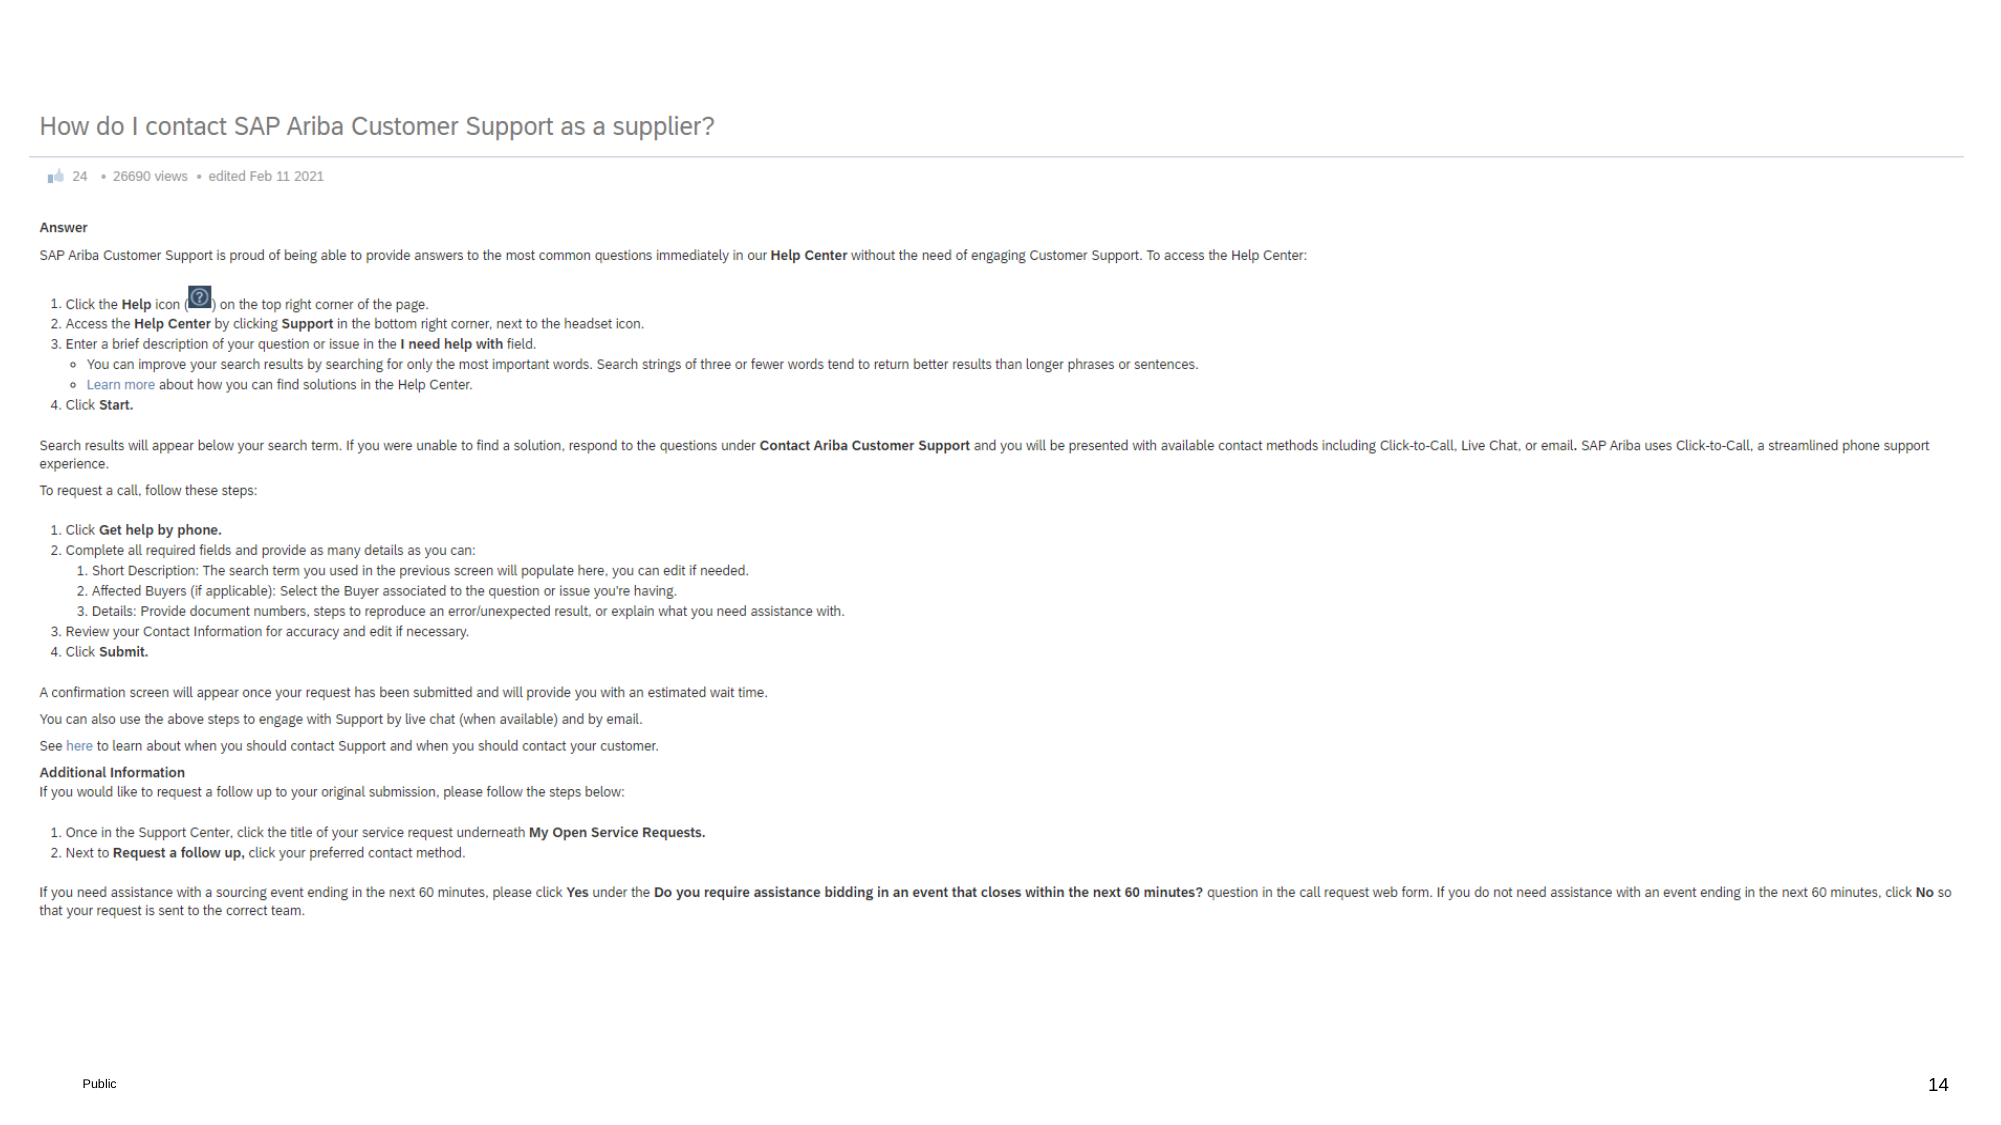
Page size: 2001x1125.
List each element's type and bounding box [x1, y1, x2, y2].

picture [29, 103, 1965, 943]
